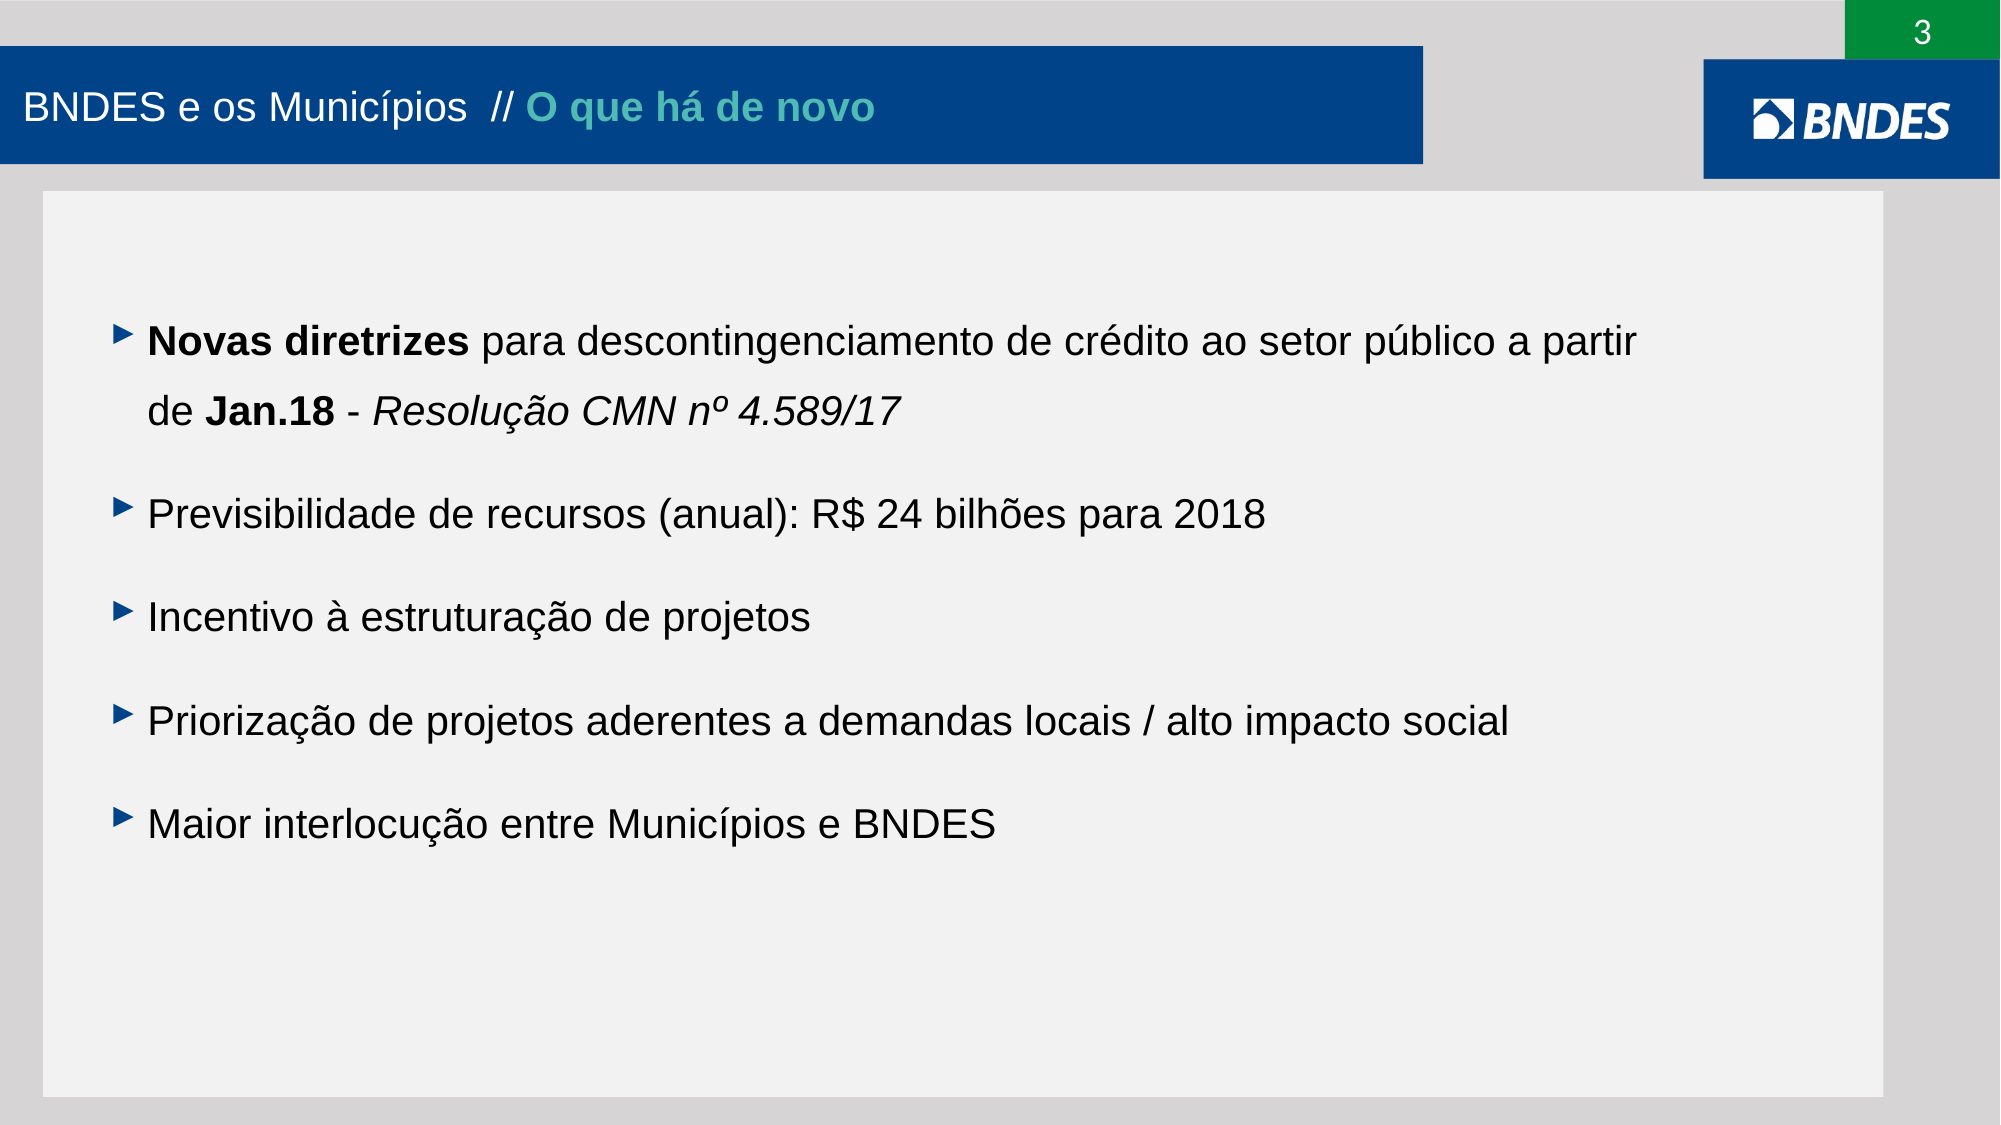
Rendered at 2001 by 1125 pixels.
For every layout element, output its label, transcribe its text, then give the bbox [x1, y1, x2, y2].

text_box BNDES e os Municípios // O que há de novo [0, 45, 1424, 165]
text_box Novas diretrizes para descontingenciamento de crédito ao setor público a partir de Jan.18 - Resolução CMN nº 4.589/17 Previsibilidade de recursos (anual): R$ 24 bilhões para 2018 Incentivo à estruturação de projetos Priorização de projetos aderentes a demandas locais / alto impacto social Maior interlocução entre Municípios e BNDES [94, 286, 1673, 992]
picture [1703, 59, 2000, 179]
text_box [42, 190, 1884, 1098]
